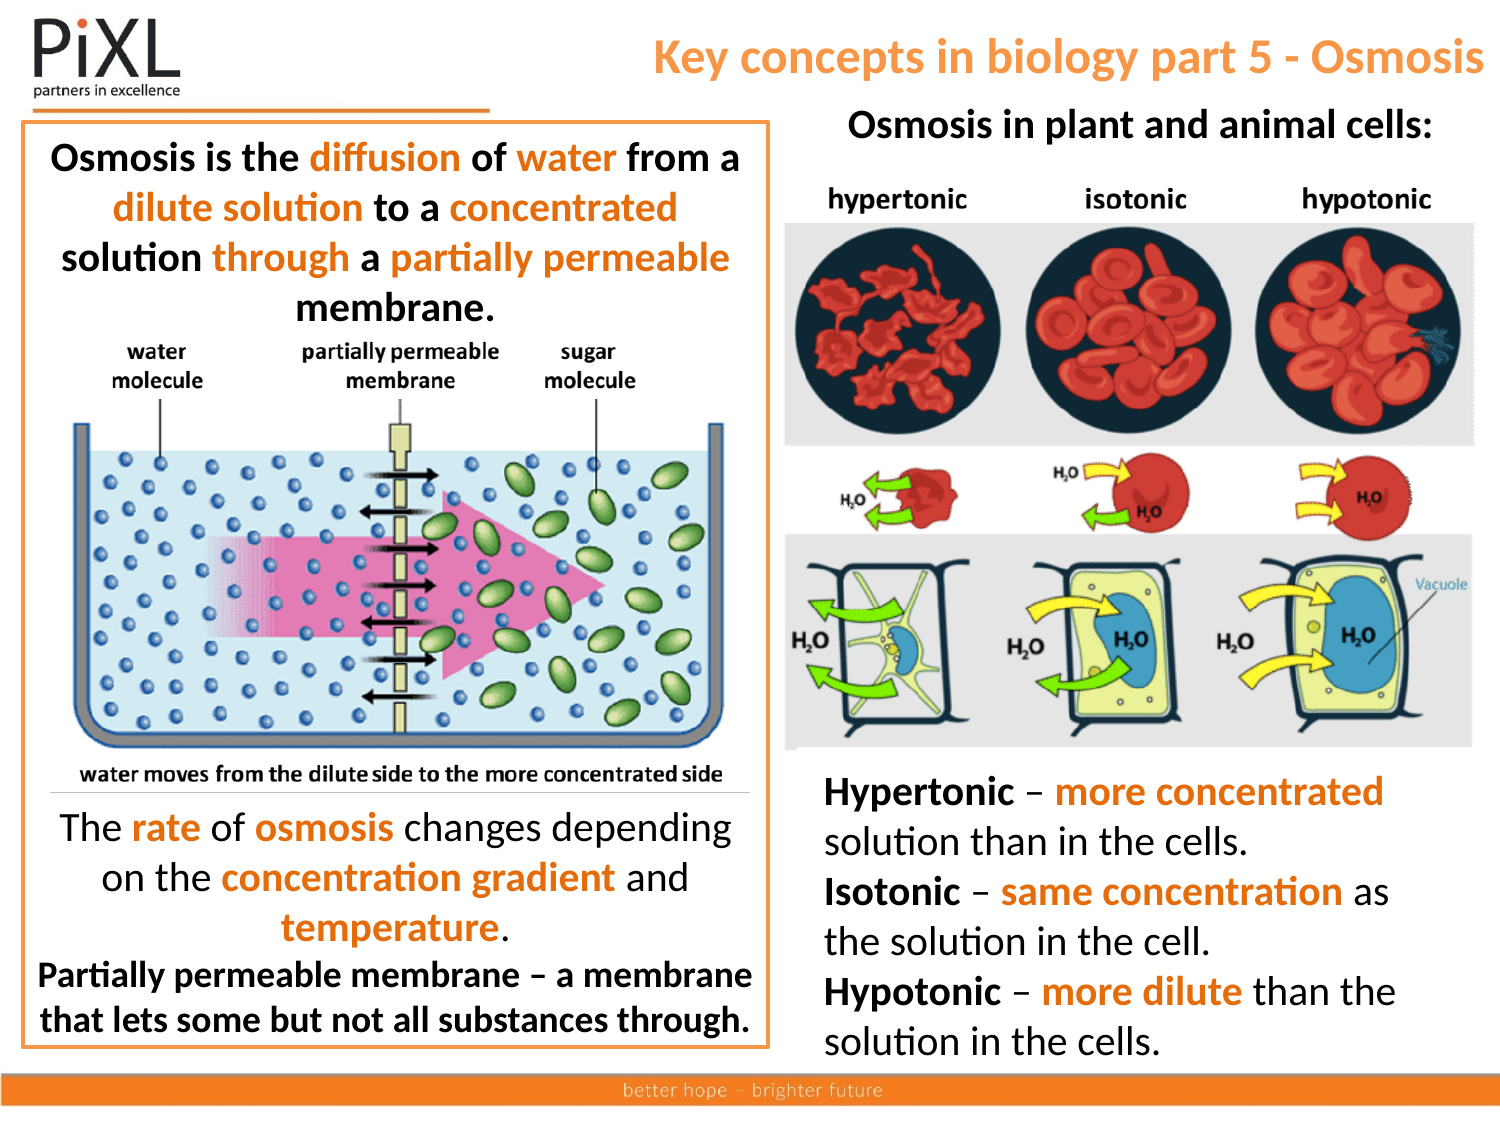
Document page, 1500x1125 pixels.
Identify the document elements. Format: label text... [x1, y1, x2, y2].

text_box Hypertonic – more concentrated solution than in the cells. Isotonic – same concentration as the solution in the cell. Hypotonic – more dilute than the solution in the cells. [809, 813, 1436, 1122]
text_box Osmosis in plant and animal cells: [833, 108, 1500, 155]
text_box Key concepts in biology part 5 - Osmosis [265, 0, 1500, 108]
picture [0, 0, 1500, 1125]
text_box Osmosis is the diffusion of water from a dilute solution to a concentrated solution through a partially permeable membrane. The rate of osmosis changes depending on the concentration gradient and temperature. Partially permeable membrane – a membrane that lets some but not all substances through. [21, 120, 770, 1049]
